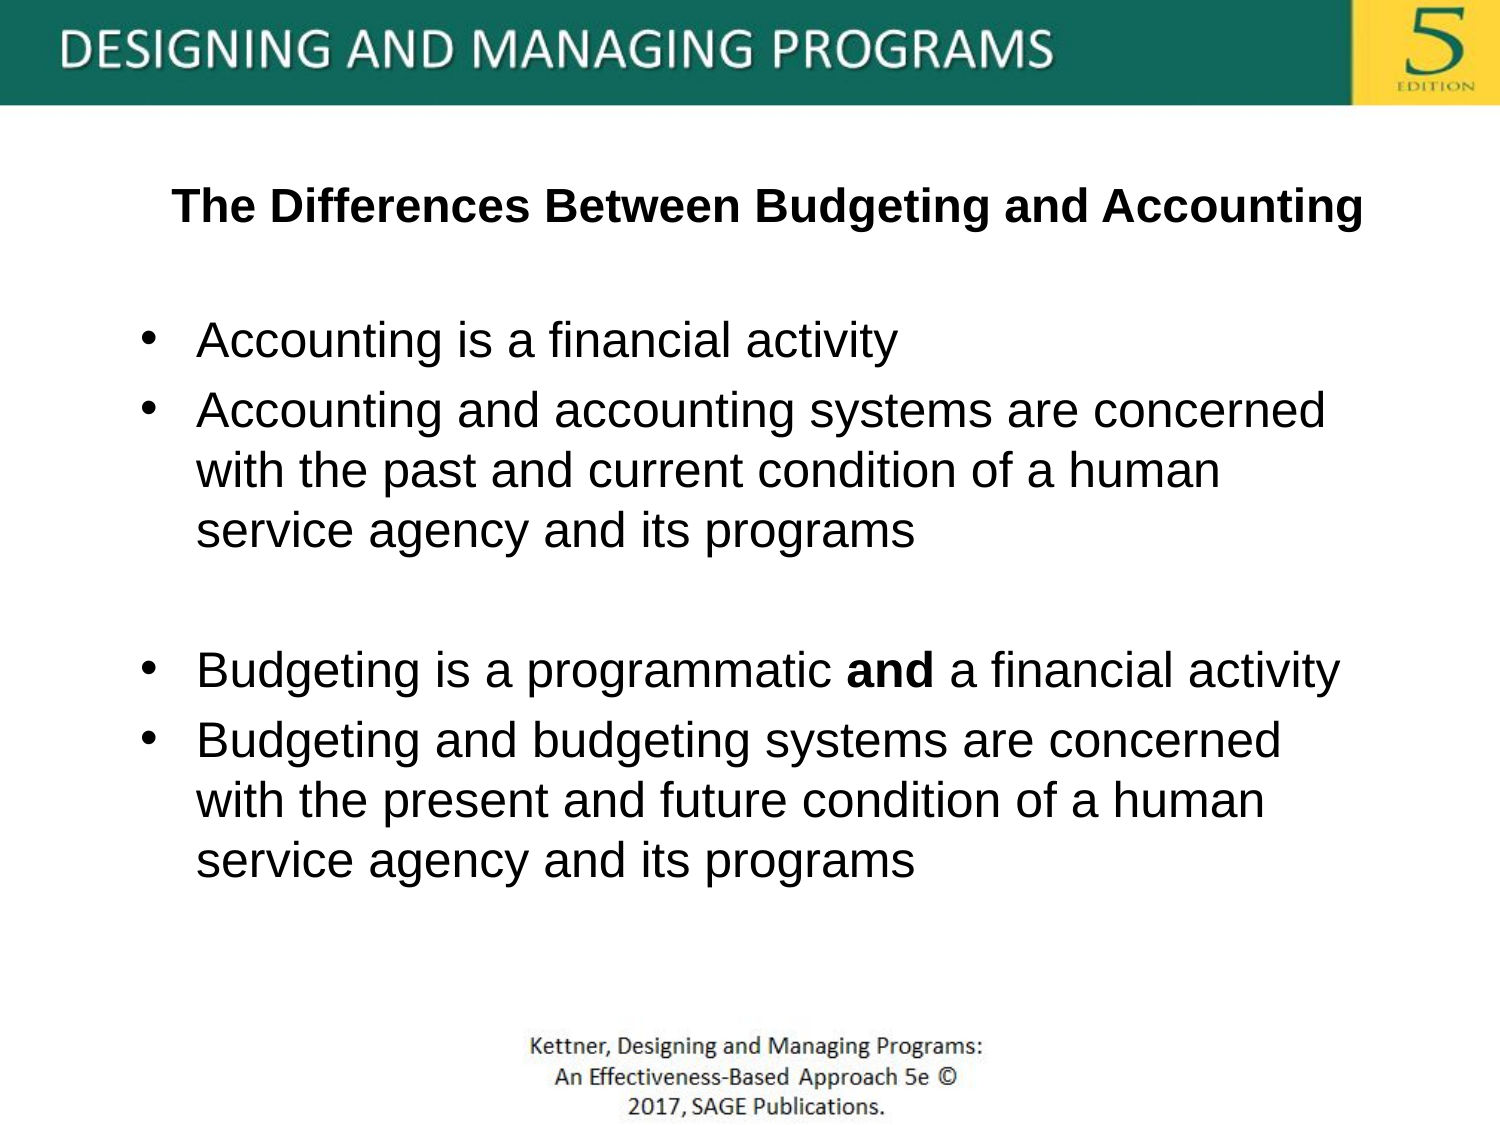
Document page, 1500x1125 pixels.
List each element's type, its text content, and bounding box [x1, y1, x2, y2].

list Accounting is a financial activity Accounting and accounting systems are concerned with the past and current condition of a human service agency and its programs Budgeting is a programmatic and a financial activity Budgeting and budgeting systems are concerned with the present and future condition of a human service agency and its programs [125, 299, 1400, 1043]
picture [0, 0, 1500, 1125]
title The Differences Between Budgeting and Accounting [125, 99, 1413, 288]
